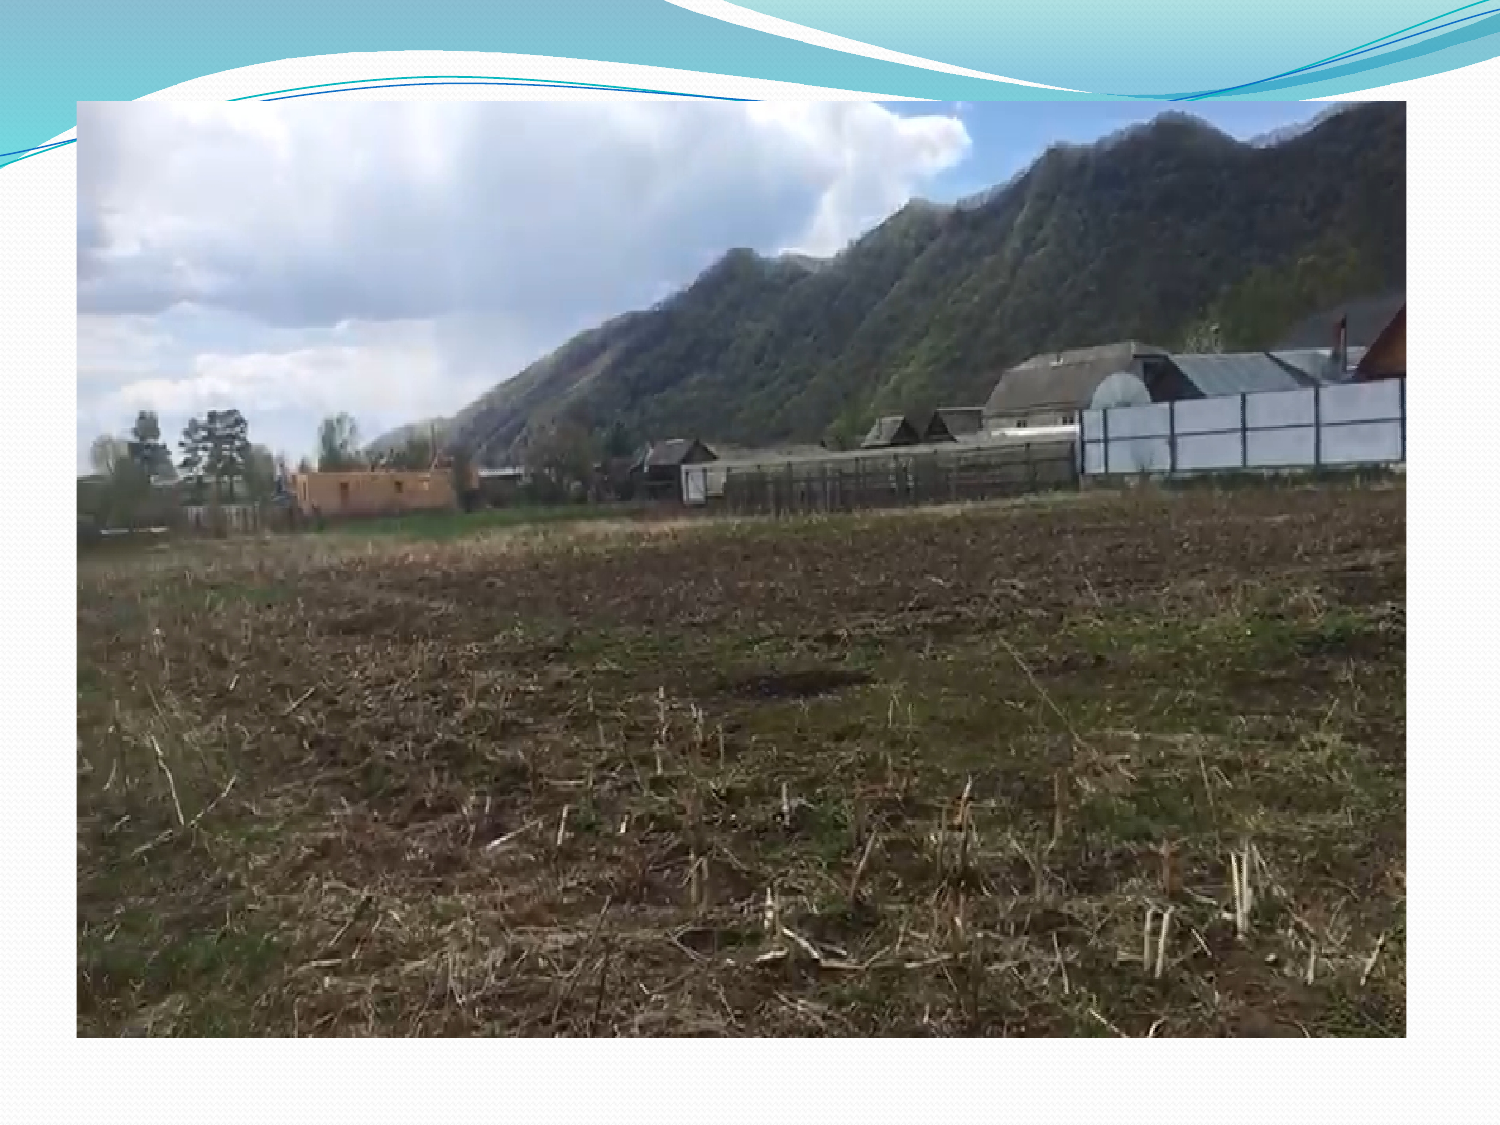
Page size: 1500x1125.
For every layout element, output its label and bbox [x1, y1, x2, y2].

list [76, 101, 1407, 1038]
